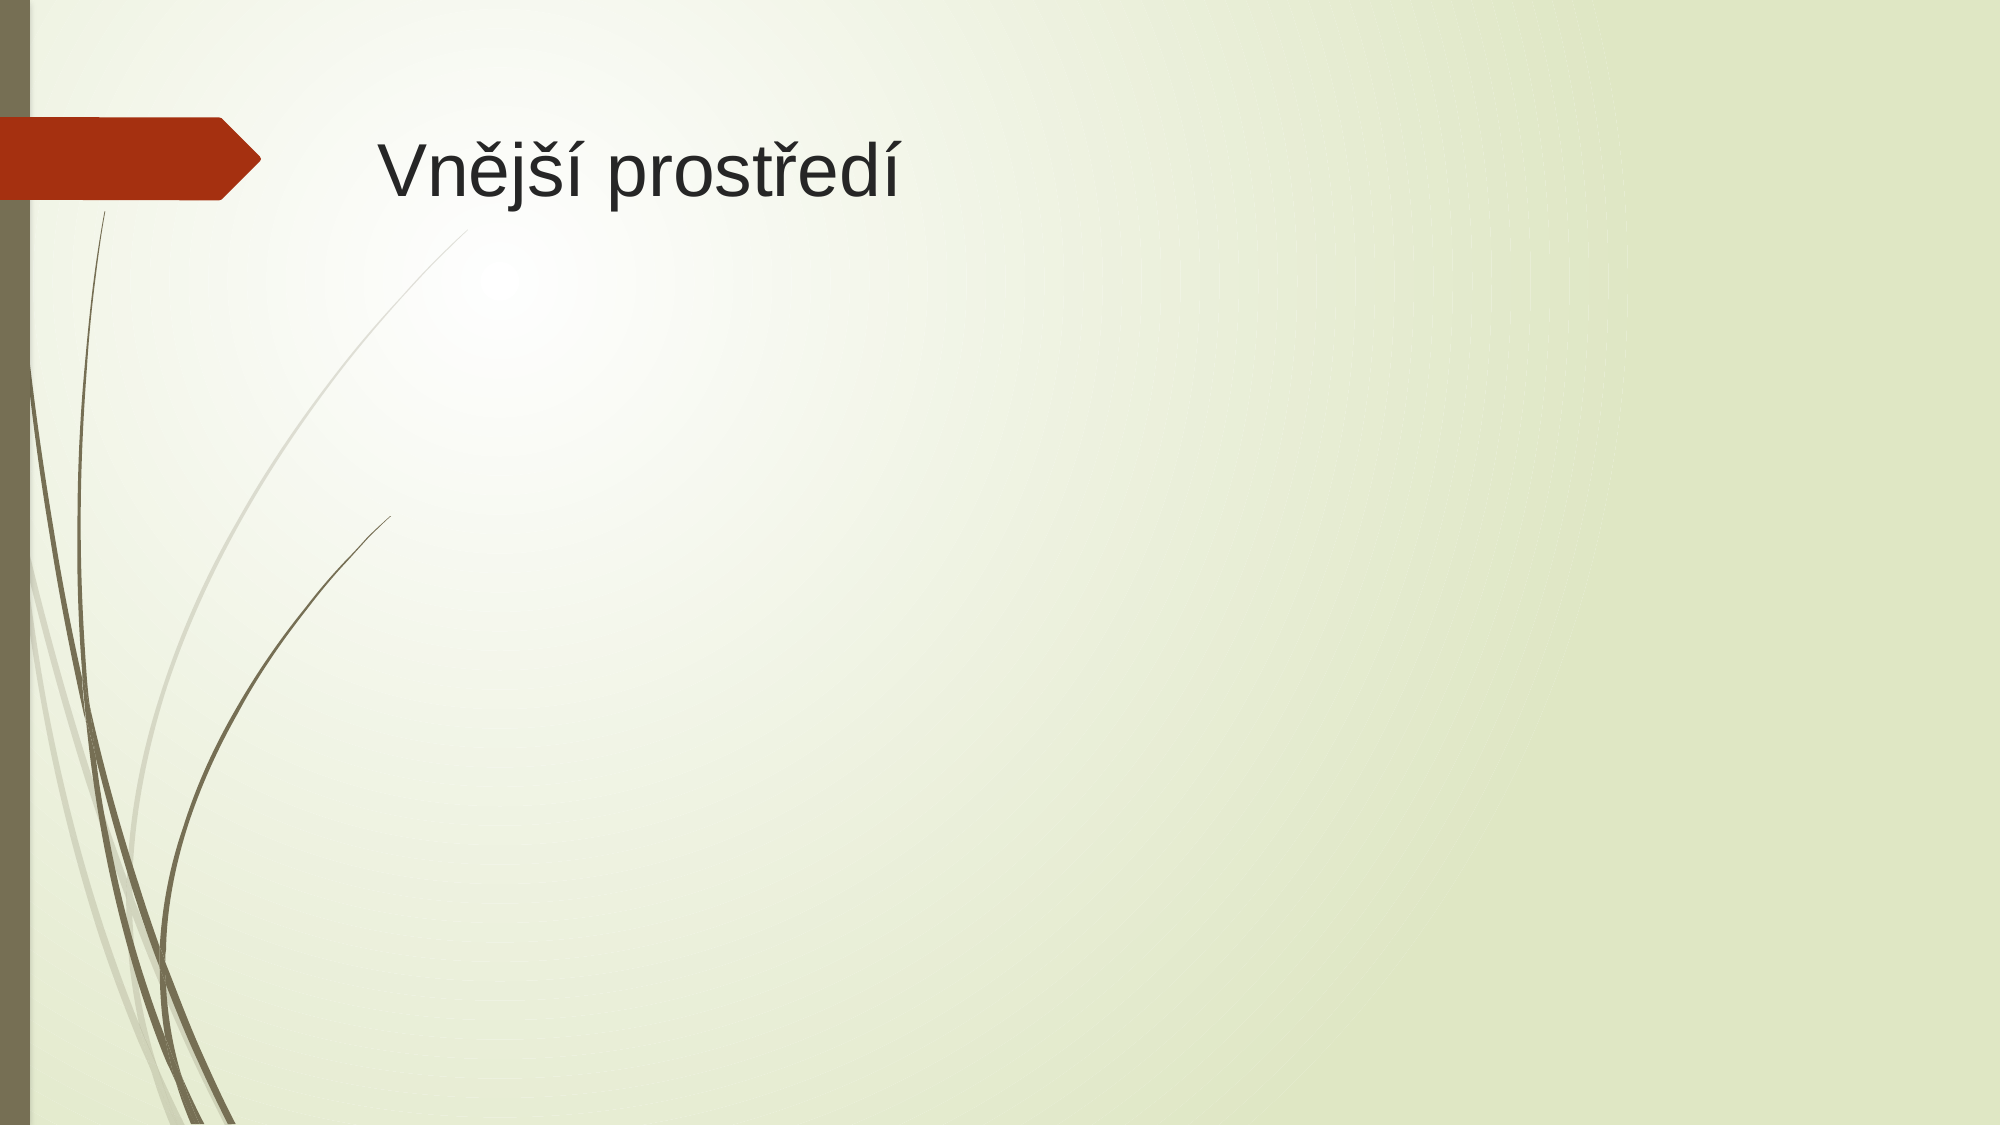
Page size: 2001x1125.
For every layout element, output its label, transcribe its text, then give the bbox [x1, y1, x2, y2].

title Vnější prostředí [362, 113, 1638, 244]
